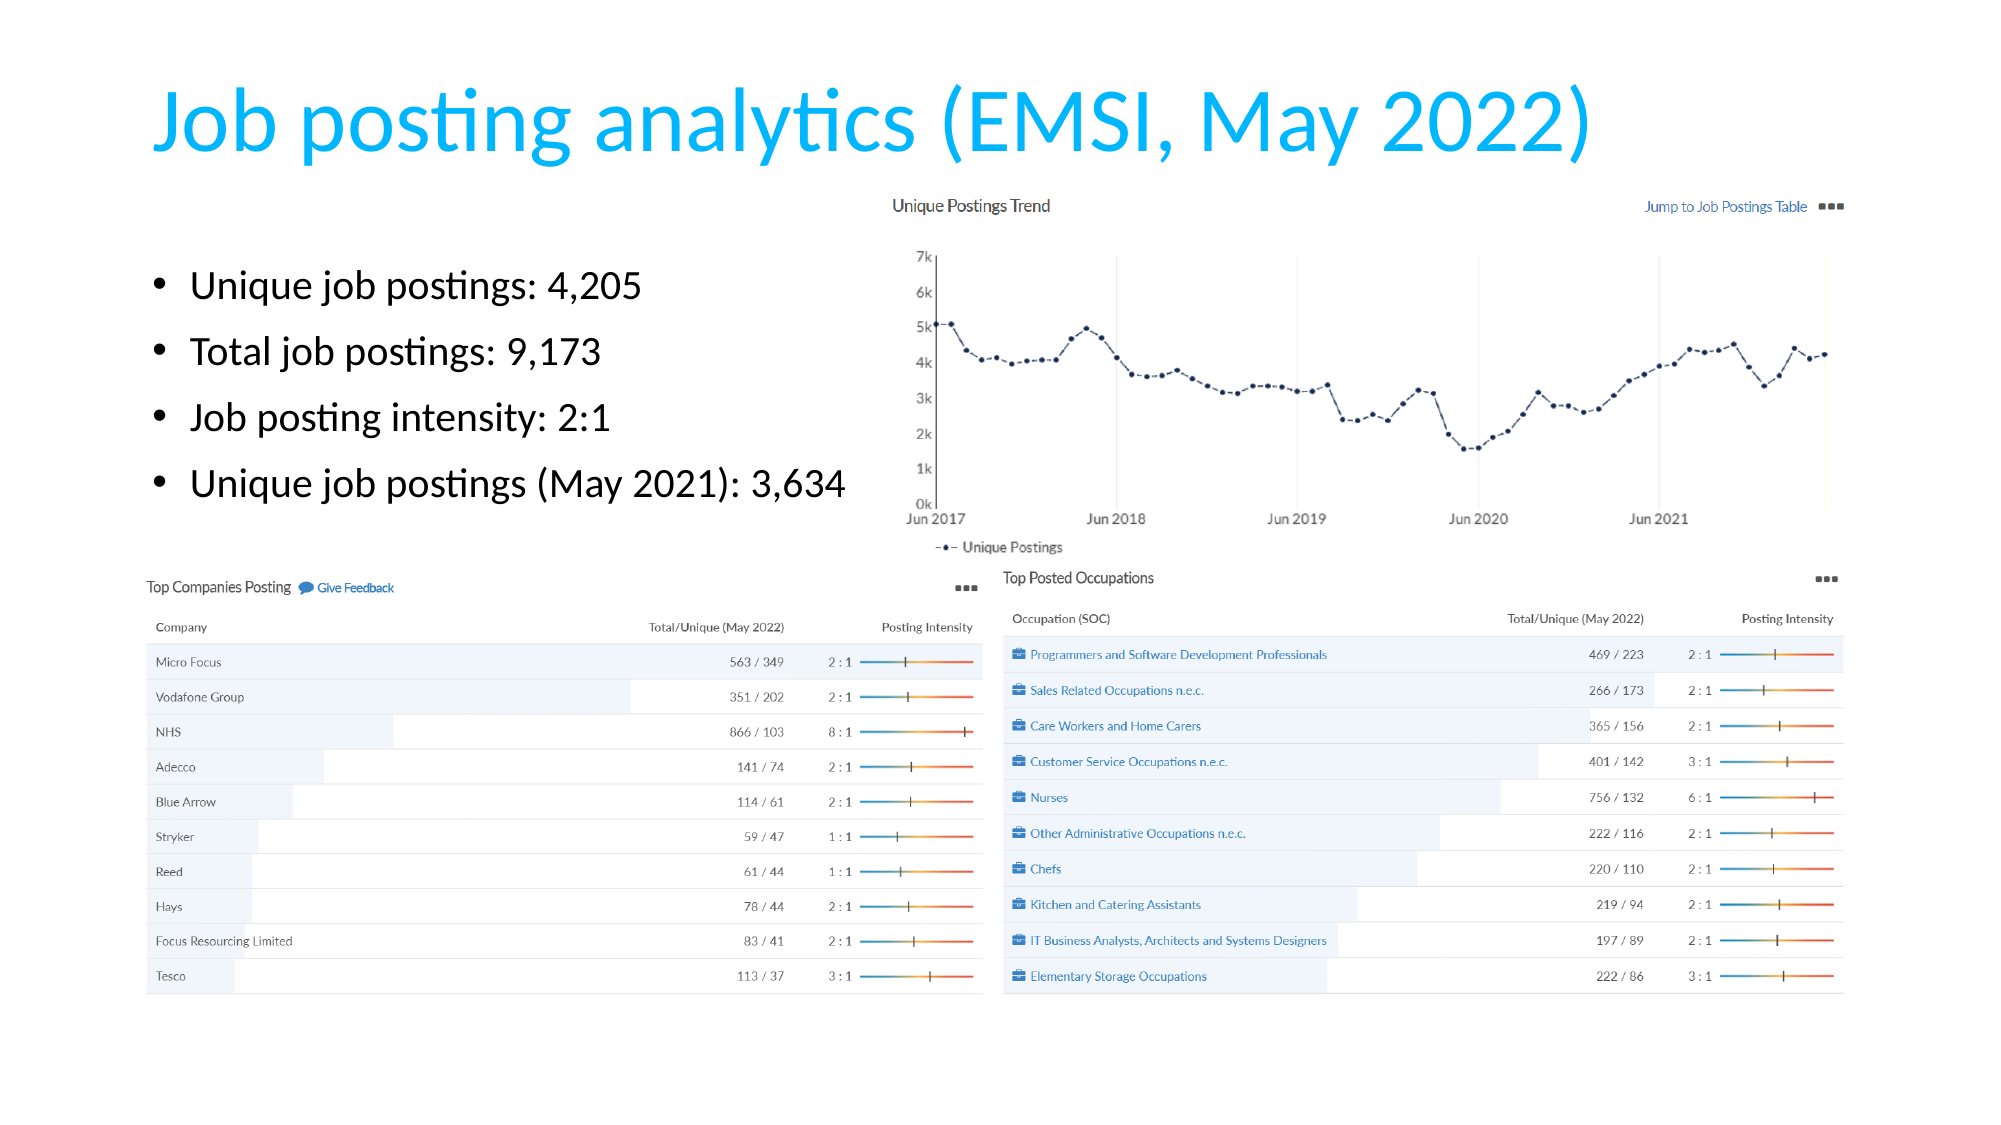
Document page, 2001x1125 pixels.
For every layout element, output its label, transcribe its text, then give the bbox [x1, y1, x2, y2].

title Job posting analytics (EMSI, May 2022) [137, 59, 1863, 185]
list Unique job postings: 4,205 Total job postings: 9,173 Job posting intensity: 2:1 Unique job postings (May 2021): 3,634 [137, 256, 1863, 1014]
picture [137, 184, 1862, 1000]
